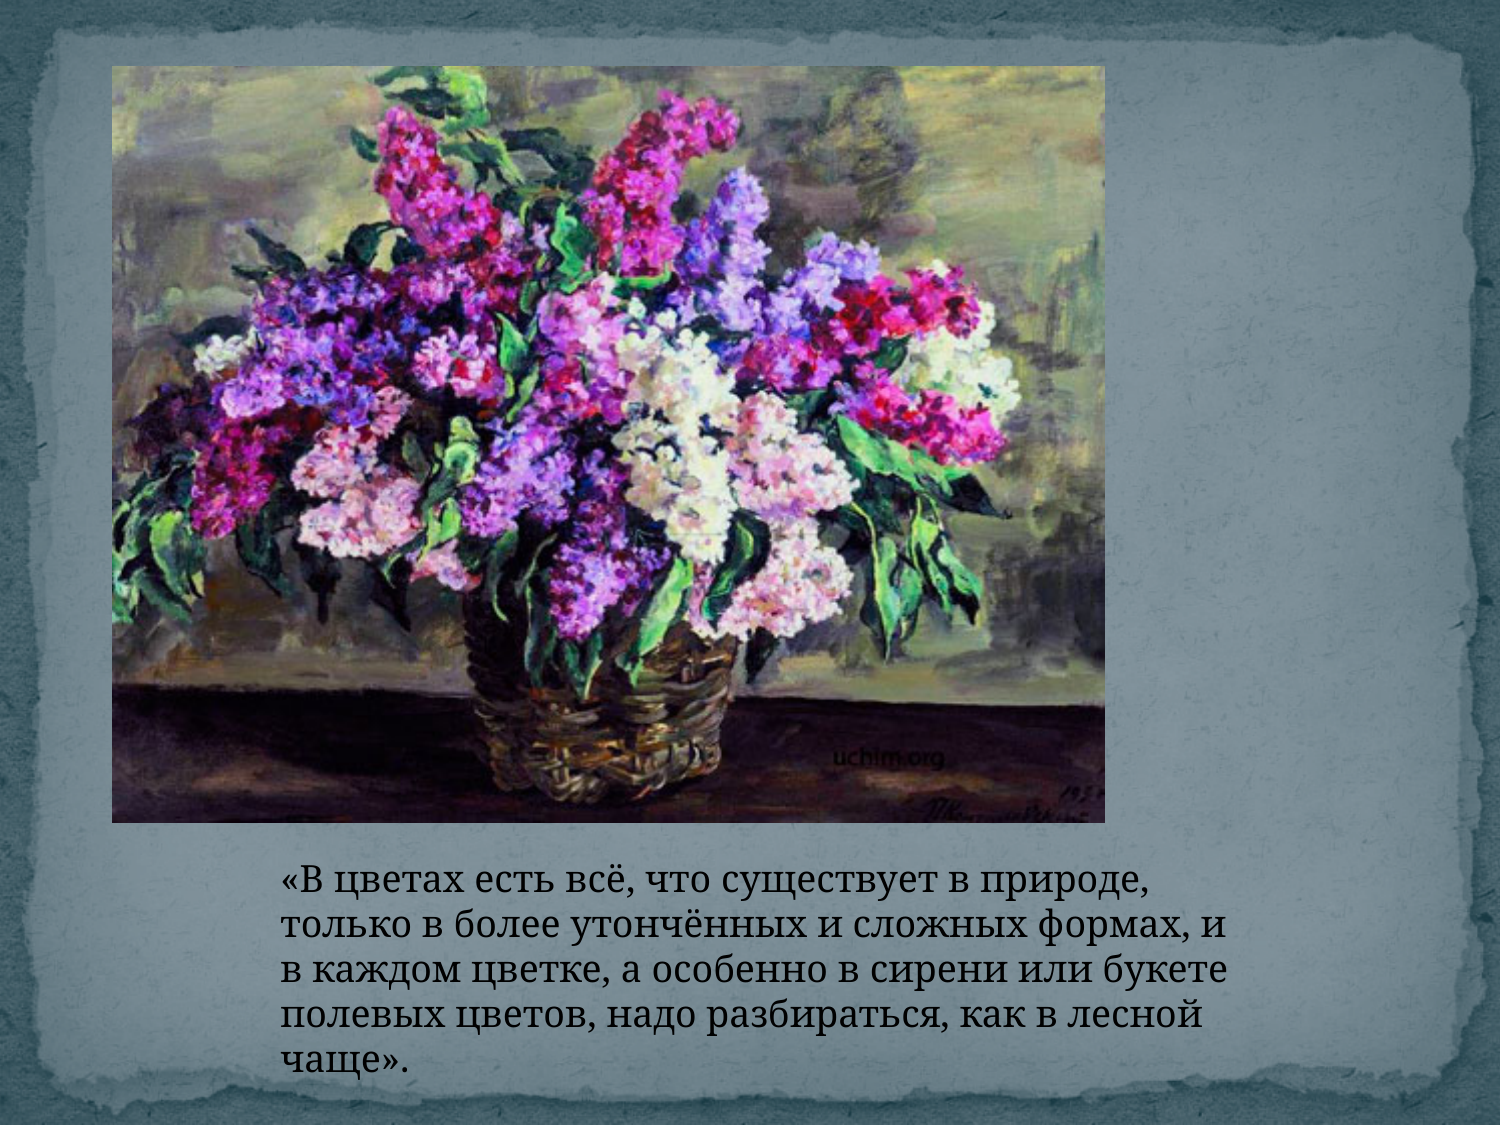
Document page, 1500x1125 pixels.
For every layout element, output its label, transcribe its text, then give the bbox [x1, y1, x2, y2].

picture [112, 66, 1105, 823]
text_box «В цветах есть всё, что существует в природе, только в более утончённых и сложных формах, и в каждом цветке, а особенно в сирени или букете полевых цветов, надо разбираться, как в лесной чаще». [265, 847, 1270, 1087]
